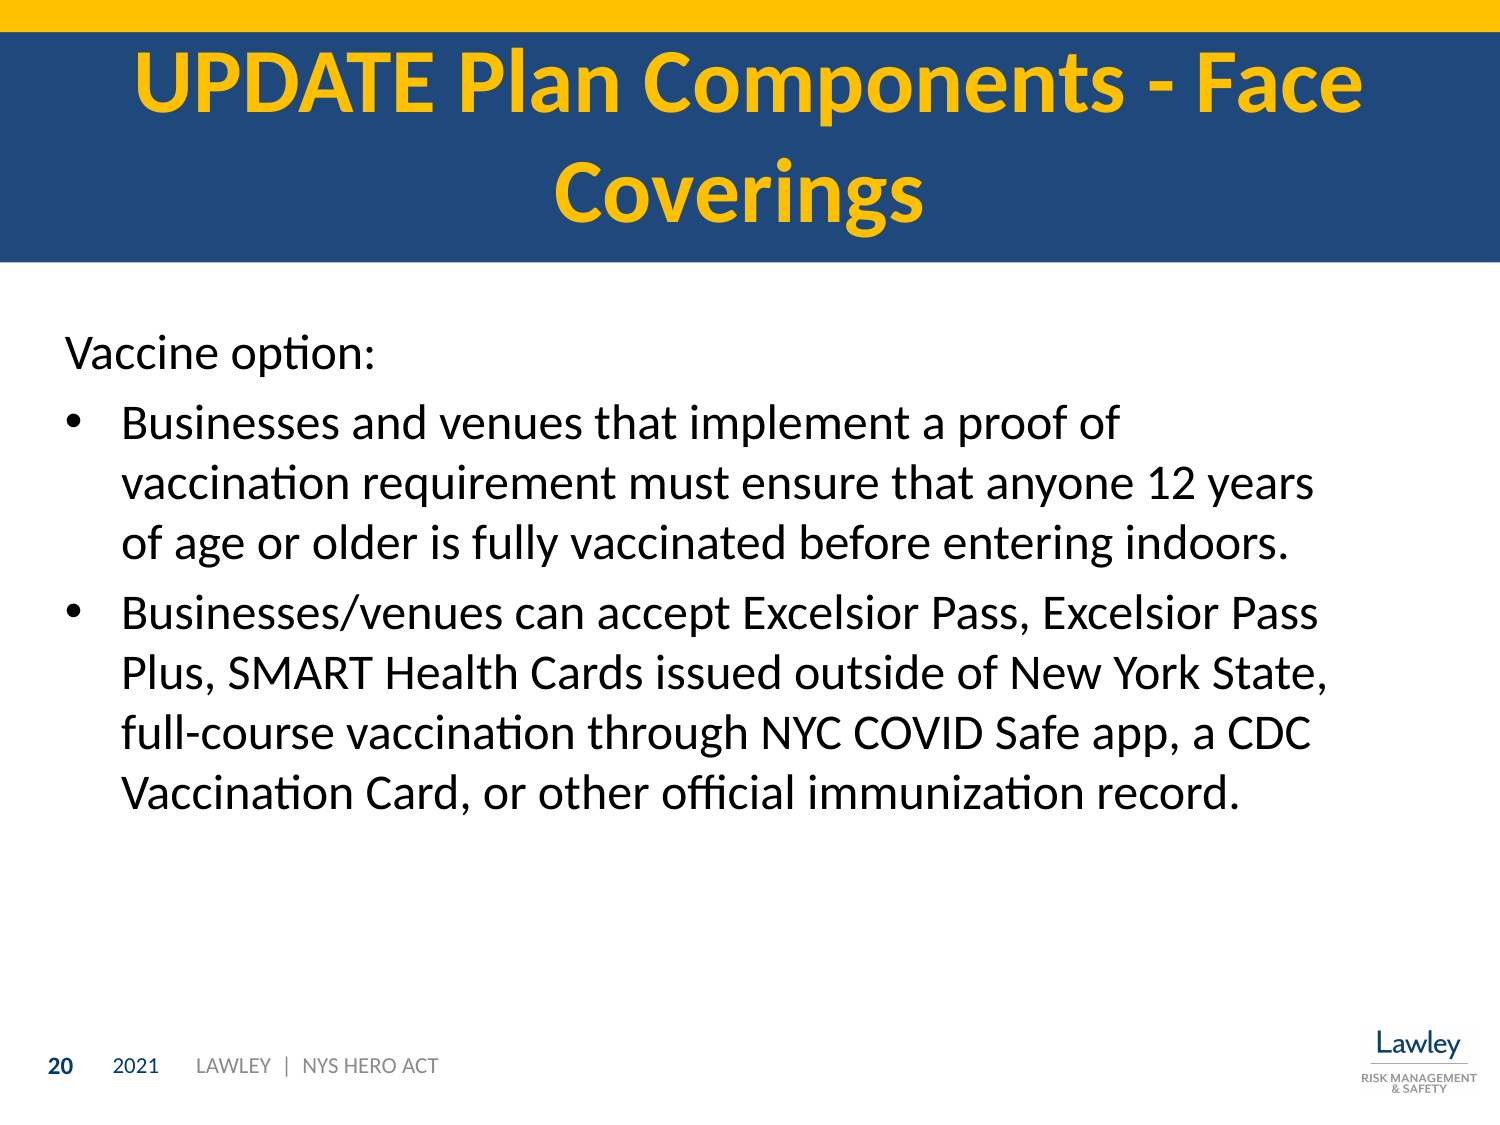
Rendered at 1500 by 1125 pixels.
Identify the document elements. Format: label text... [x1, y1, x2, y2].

list Vaccine option: Businesses and venues that implement a proof of vaccination requirement must ensure that anyone 12 years of age or older is fully vaccinated before entering indoors. Businesses/venues can accept Excelsior Pass, Excelsior Pass Plus, SMART Health Cards issued outside of New York State, full-course vaccination through NYC COVID Safe app, a CDC Vaccination Card, or other official immunization record. [50, 312, 1363, 1031]
picture [1362, 1030, 1477, 1094]
text_box 2021 LAWLEY | NYS HERO ACT [121, 1030, 772, 1099]
text_box 20 [47, 1030, 121, 1099]
text_box [0, 0, 1500, 34]
text_box UPDATE Plan Components - Face Coverings [0, 34, 1500, 265]
